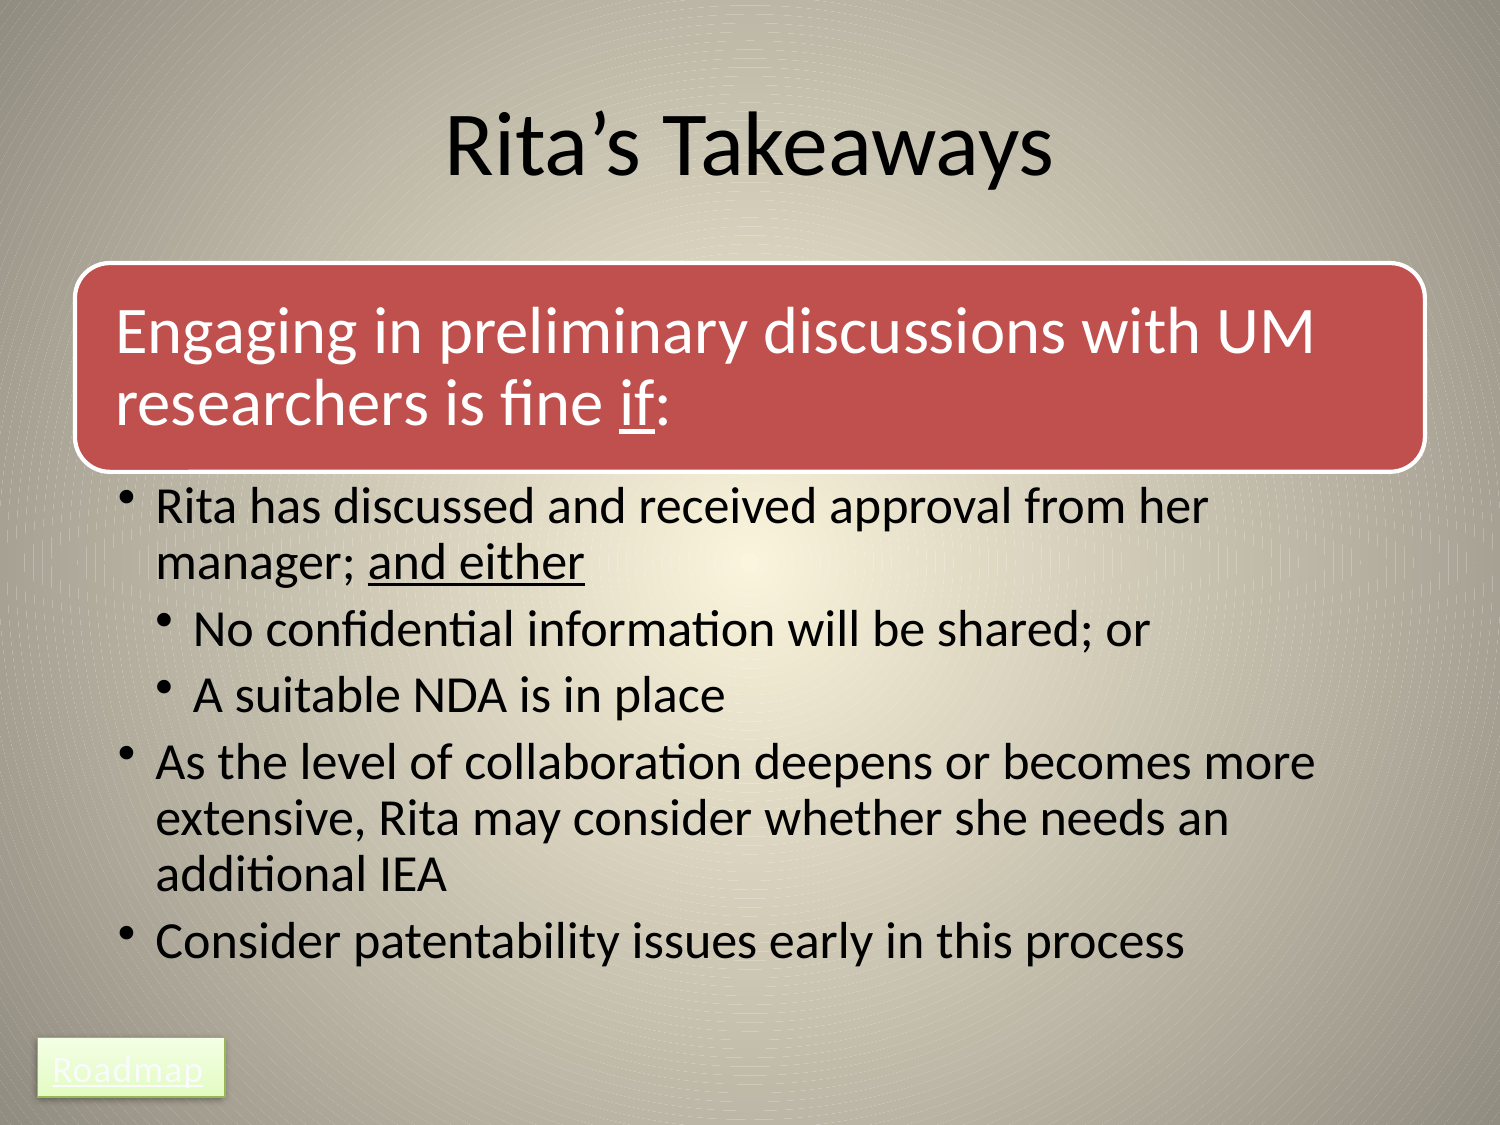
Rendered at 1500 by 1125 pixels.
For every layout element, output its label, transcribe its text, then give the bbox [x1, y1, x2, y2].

text_box Roadmap [37, 1037, 226, 1098]
title Rita’s Takeaways [75, 45, 1425, 233]
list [74, 262, 1426, 1006]
